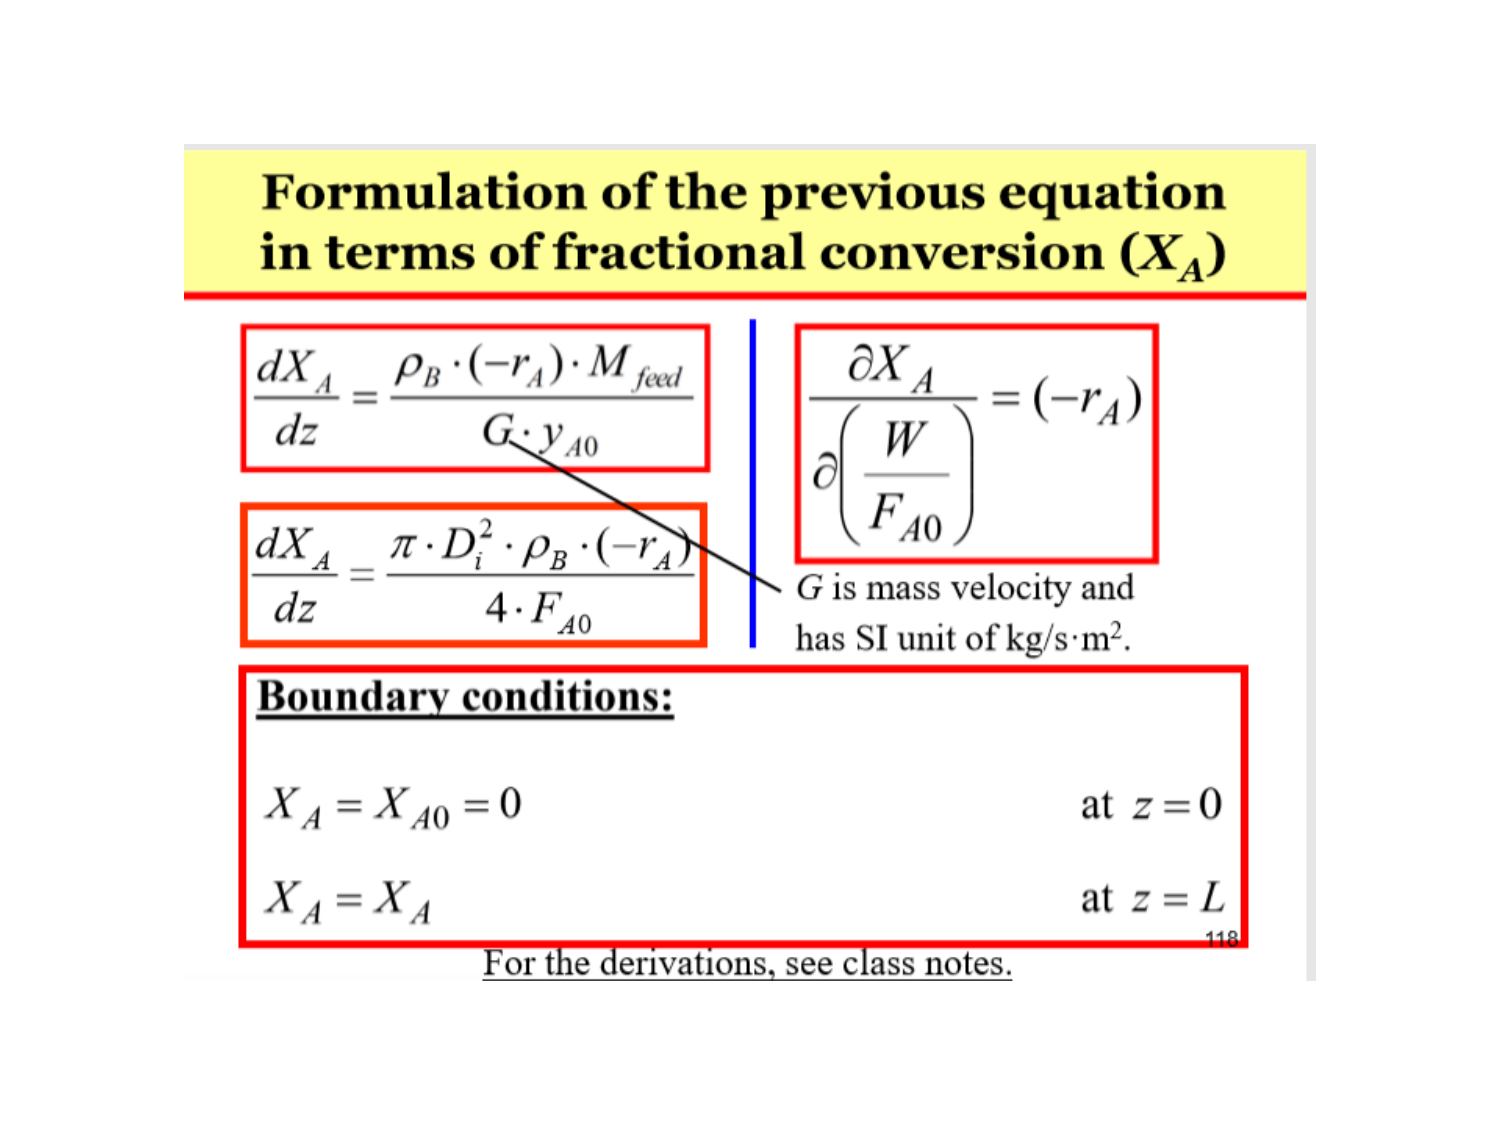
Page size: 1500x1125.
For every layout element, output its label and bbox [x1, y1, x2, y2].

picture [184, 144, 1316, 981]
